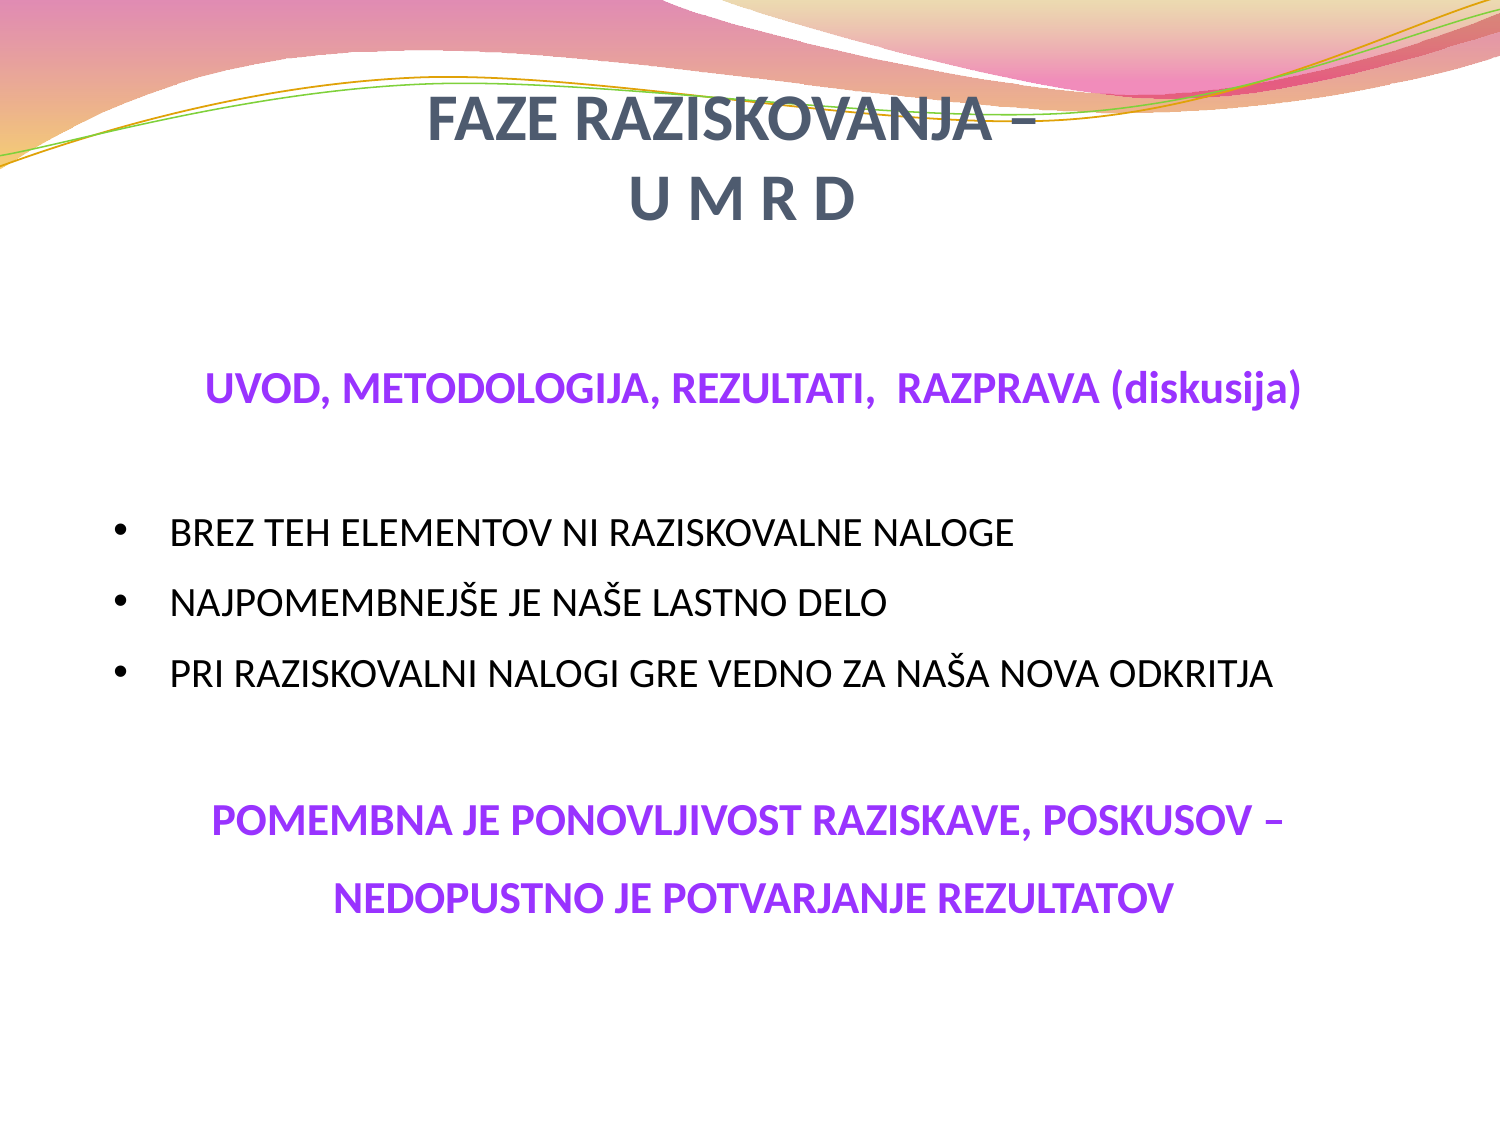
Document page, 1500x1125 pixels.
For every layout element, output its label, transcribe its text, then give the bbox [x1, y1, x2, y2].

text_box FAZE RAZISKOVANJA – U M R D [74, 122, 1410, 187]
text_box UVOD, METODOLOGIJA, REZULTATI, RAZPRAVA (diskusija) BREZ TEH ELEMENTOV NI RAZISKOVALNE NALOGE NAJPOMEMBNEJŠE JE NAŠE LASTNO DELO PRI RAZISKOVALNI NALOGI GRE VEDNO ZA NAŠA NOVA ODKRITJA POMEMBNA JE PONOVLJIVOST RAZISKAVE, POSKUSOV – NEDOPUSTNO JE POTVARJANJE REZULTATOV [98, 272, 1410, 1001]
